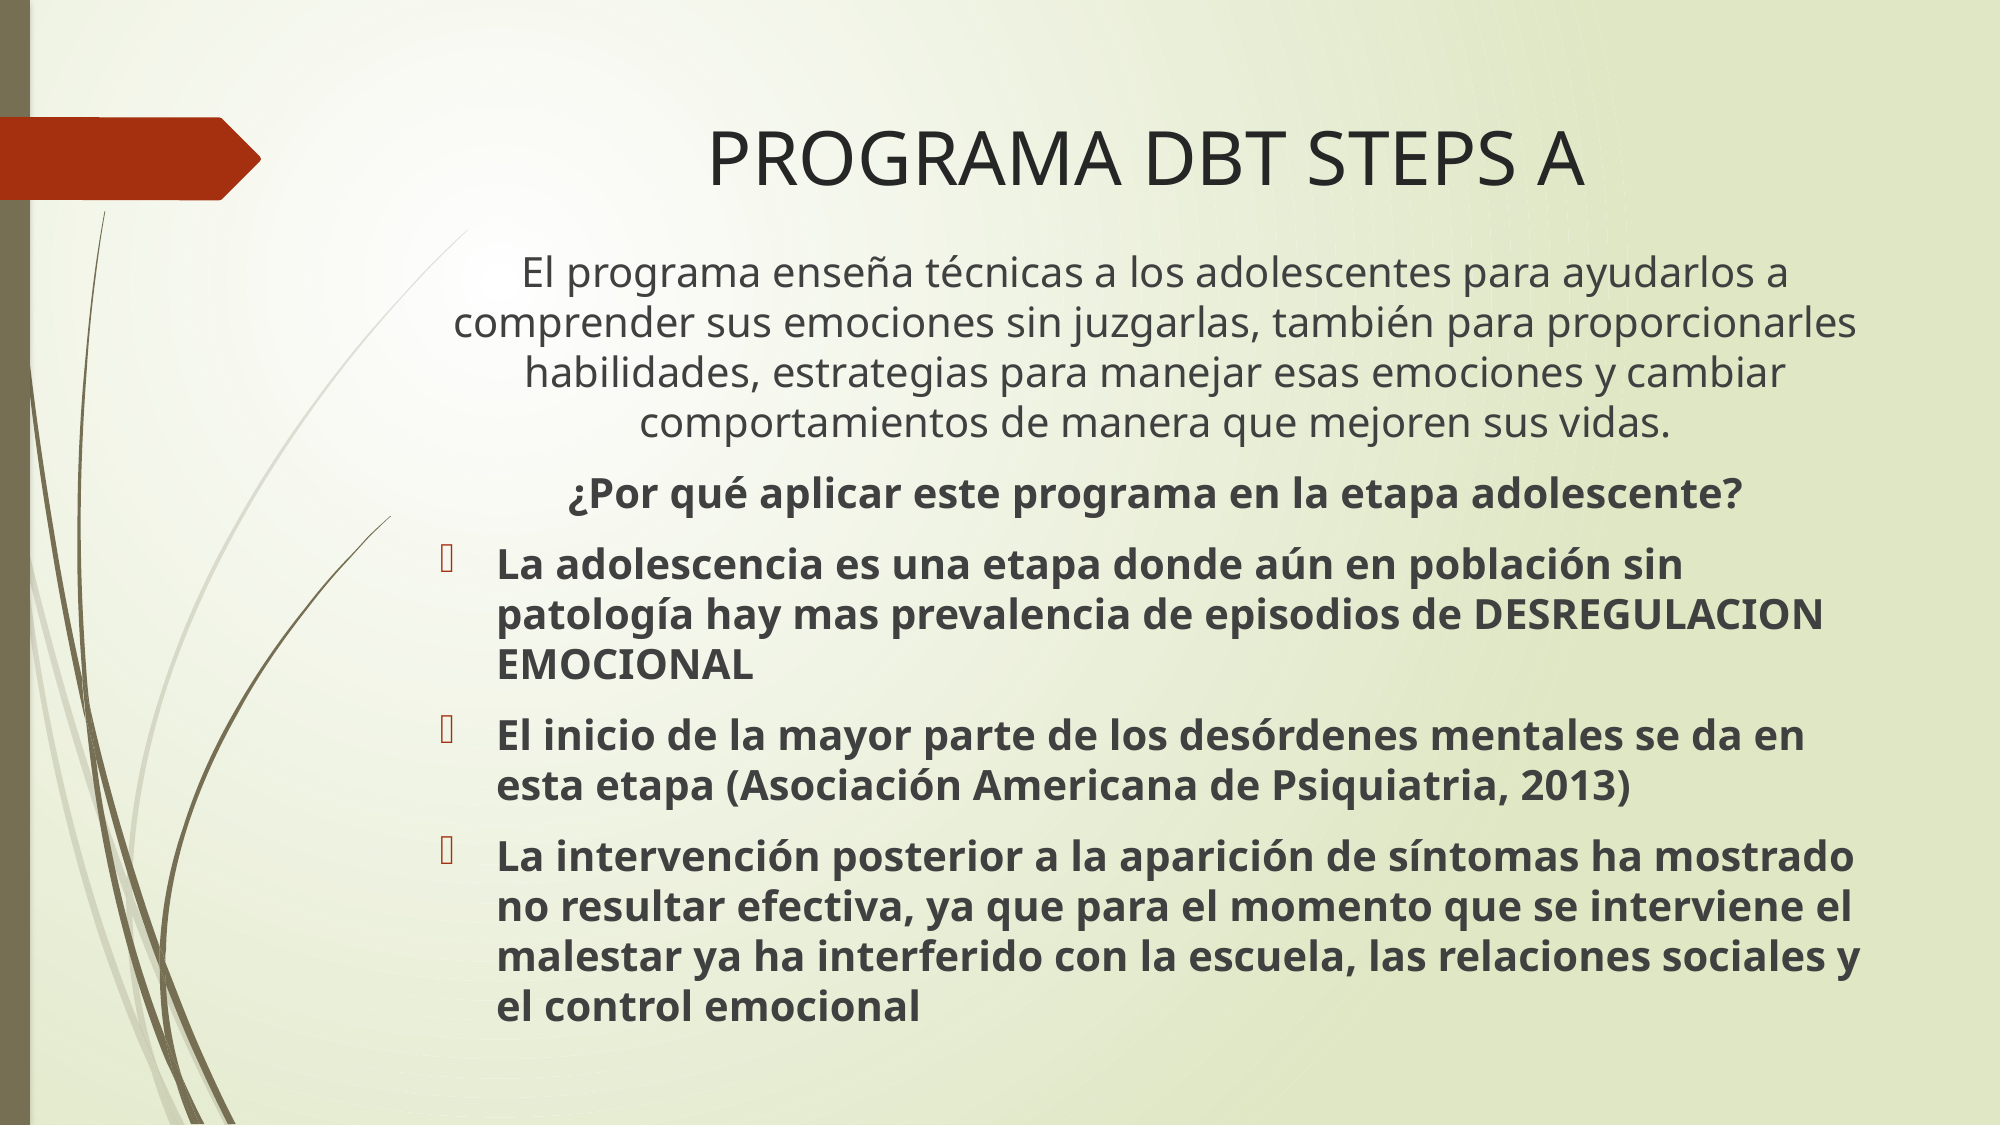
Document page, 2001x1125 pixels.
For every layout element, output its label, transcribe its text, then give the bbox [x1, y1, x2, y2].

title PROGRAMA DBT STEPS A [425, 102, 1888, 238]
list El programa enseña técnicas a los adolescentes para ayudarlos a comprender sus emociones sin juzgarlas, también para proporcionarles habilidades, estrategias para manejar esas emociones y cambiar comportamientos de manera que mejoren sus vidas. ¿Por qué aplicar este programa en la etapa adolescente? La adolescencia es una etapa donde aún en población sin patología hay mas prevalencia de episodios de DESREGULACION EMOCIONAL El inicio de la mayor parte de los desórdenes mentales se da en esta etapa (Asociación Americana de Psiquiatria, 2013) La intervención posterior a la aparición de síntomas ha mostrado no resultar efectiva, ya que para el momento que se interviene el malestar ya ha interferido con la escuela, las relaciones sociales y el control emocional [424, 238, 1888, 1090]
